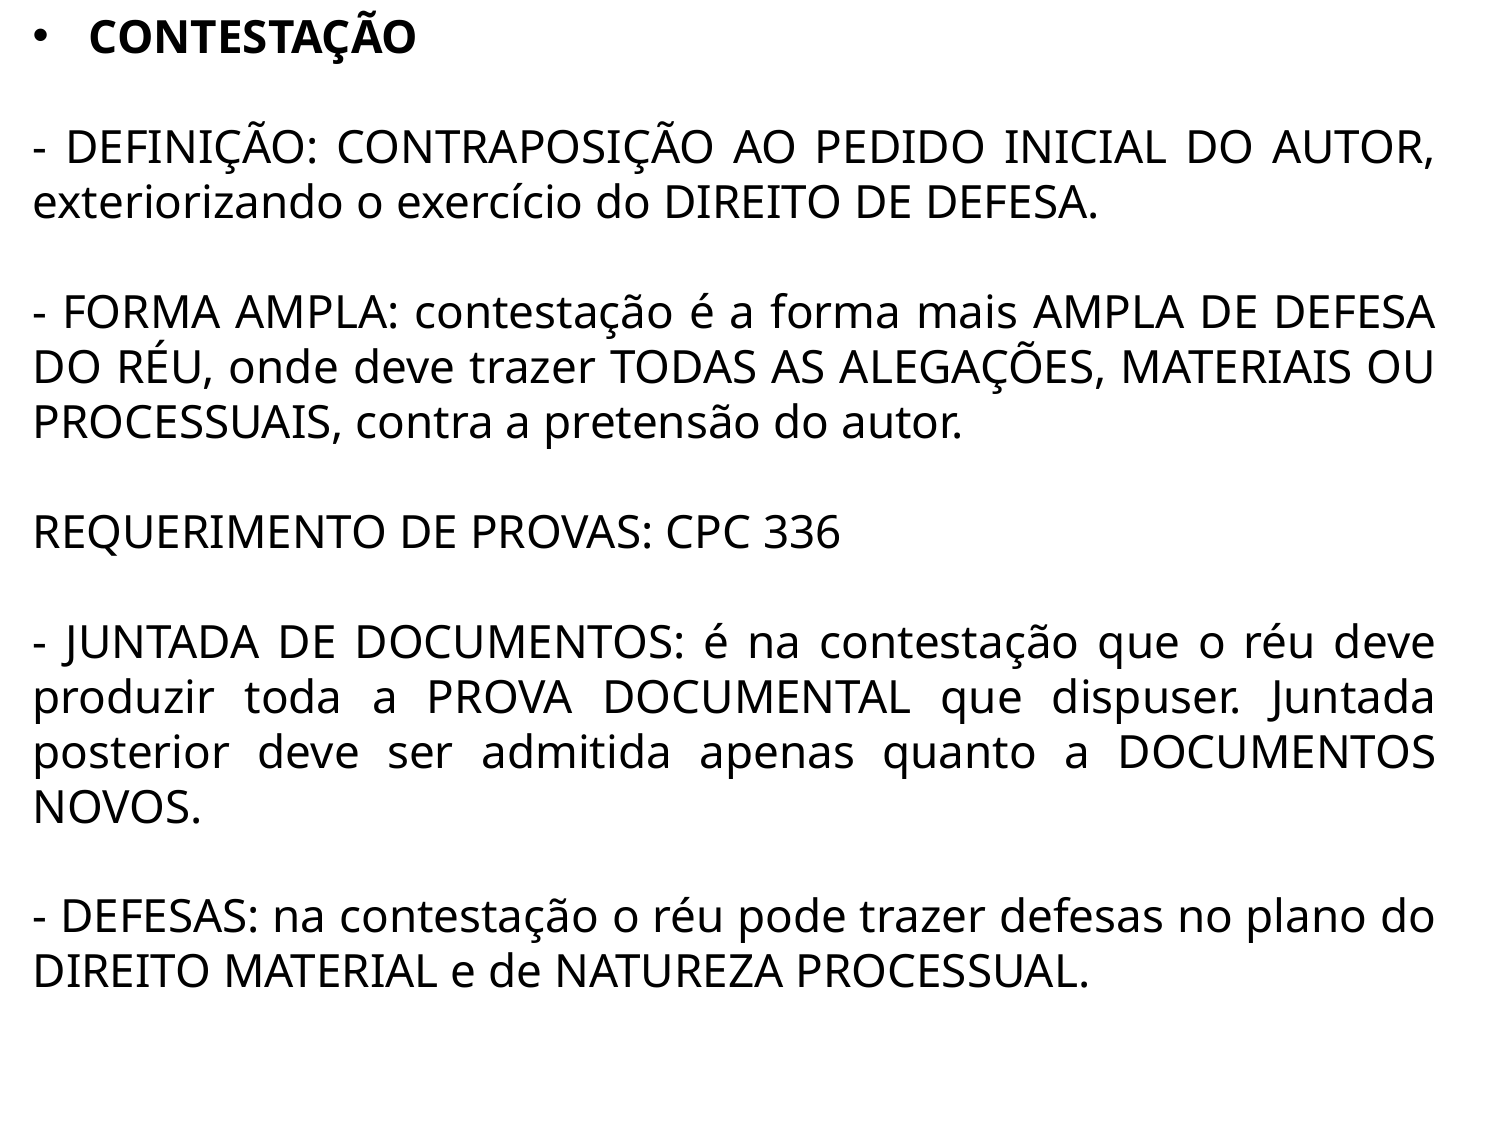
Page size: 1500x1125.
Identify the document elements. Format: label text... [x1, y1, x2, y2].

list CONTESTAÇÃO - DEFINIÇÃO: CONTRAPOSIÇÃO AO PEDIDO INICIAL DO AUTOR, exteriorizando o exercício do DIREITO DE DEFESA. - FORMA AMPLA: contestação é a forma mais AMPLA DE DEFESA DO RÉU, onde deve trazer TODAS AS ALEGAÇÕES, MATERIAIS OU PROCESSUAIS, contra a pretensão do autor. REQUERIMENTO DE PROVAS: CPC 336 - JUNTADA DE DOCUMENTOS: é na contestação que o réu deve produzir toda a PROVA DOCUMENTAL que dispuser. Juntada posterior deve ser admitida apenas quanto a DOCUMENTOS NOVOS. - DEFESAS: na contestação o réu pode trazer defesas no plano do DIREITO MATERIAL e de NATUREZA PROCESSUAL. [17, 0, 1453, 1041]
